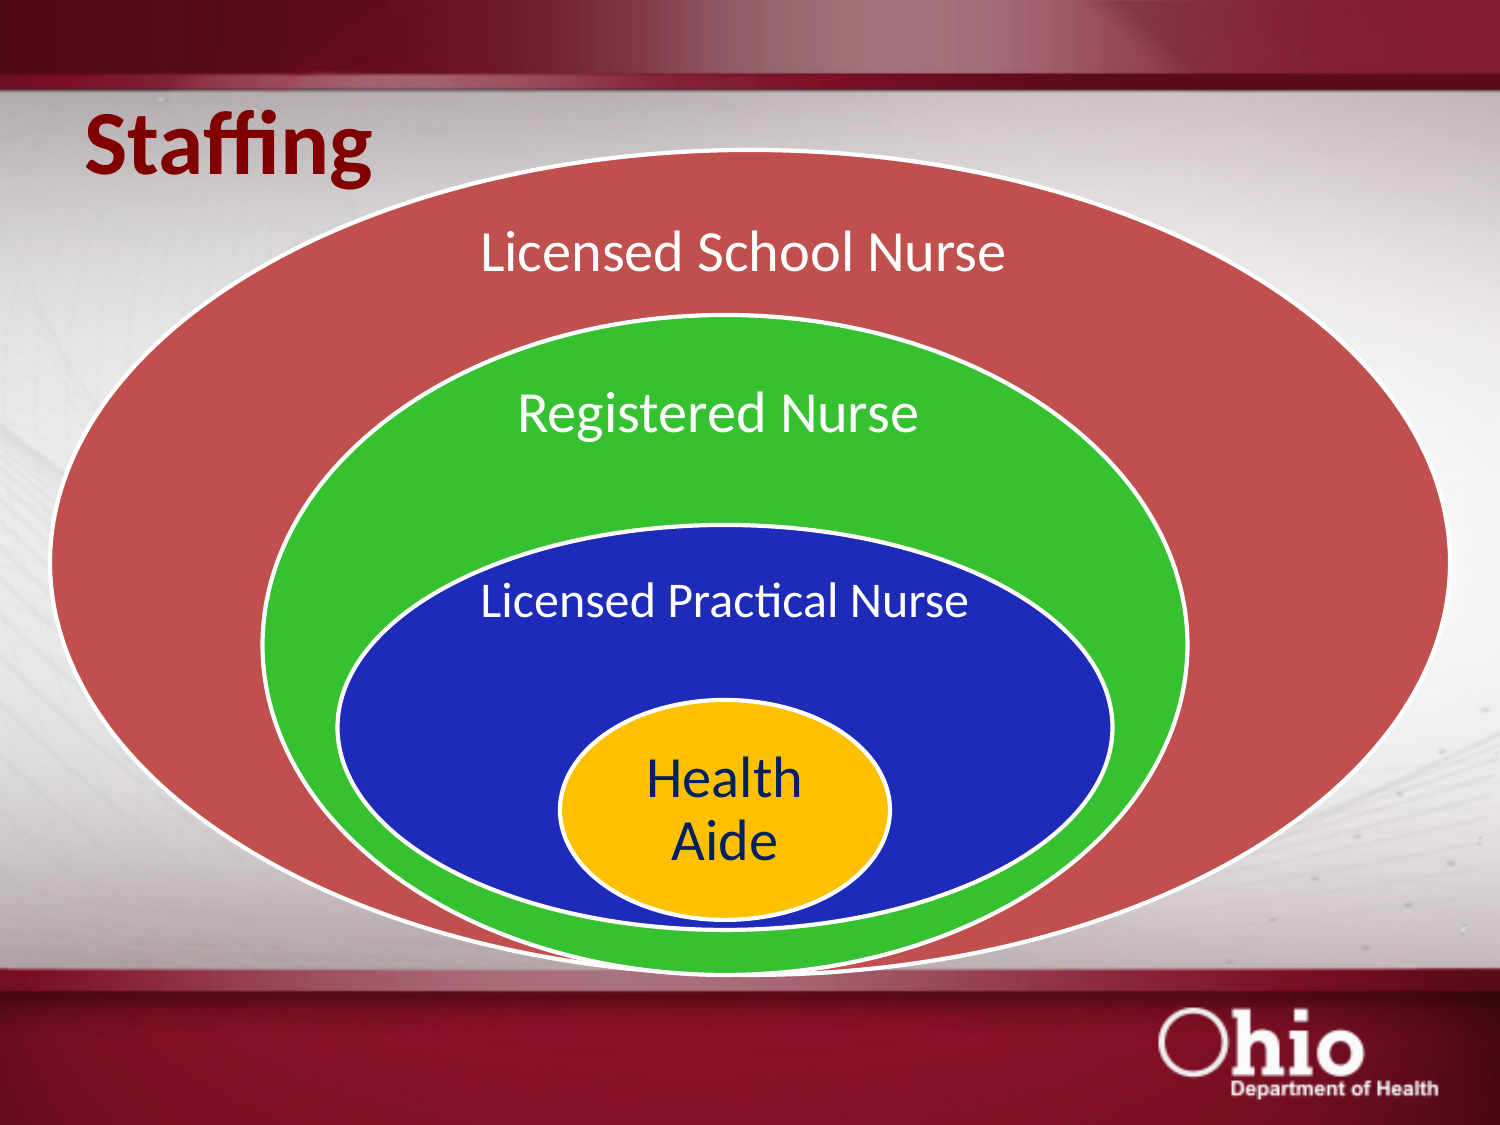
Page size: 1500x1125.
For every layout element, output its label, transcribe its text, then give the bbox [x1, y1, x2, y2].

title Staffing [65, 87, 413, 148]
picture [0, 0, 1500, 1125]
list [0, 149, 1451, 976]
